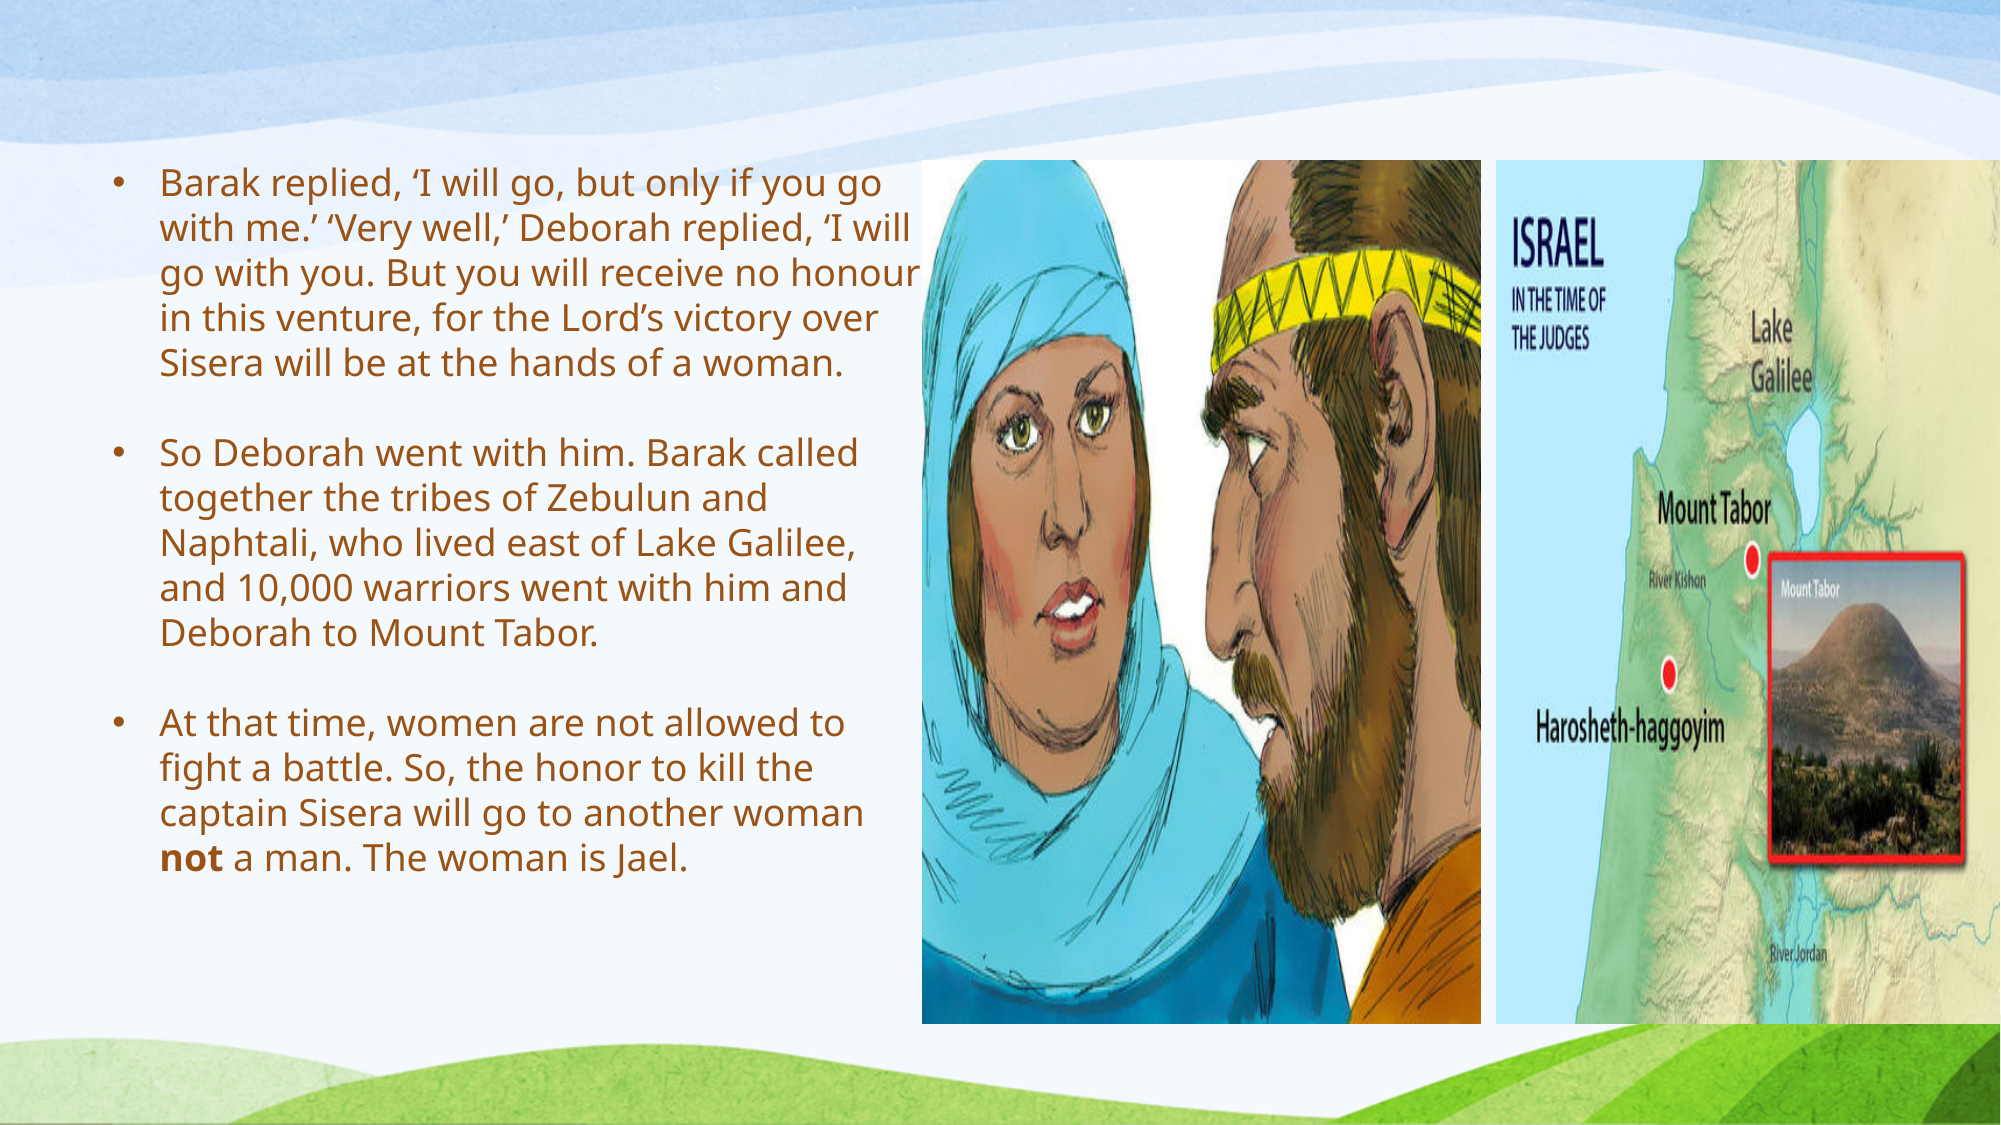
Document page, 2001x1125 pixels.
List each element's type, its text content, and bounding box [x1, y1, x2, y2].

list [1496, 160, 2000, 1024]
picture [0, 0, 2001, 1125]
text_box Barak replied, ‘I will go, but only if you go with me.’ ‘Very well,’ Deborah replied, ‘I will go with you. But you will receive no honour in this venture, for the Lord’s victory over Sisera will be at the hands of a woman. So Deborah went with him. Barak called together the tribes of Zebulun and Naphtali, who lived east of Lake Galilee, and 10,000 warriors went with him and Deborah to Mount Tabor. At that time, women are not allowed to fight a battle. So, the honor to kill the captain Sisera will go to another woman not a man. The woman is Jael. [97, 151, 943, 932]
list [922, 160, 1481, 1024]
